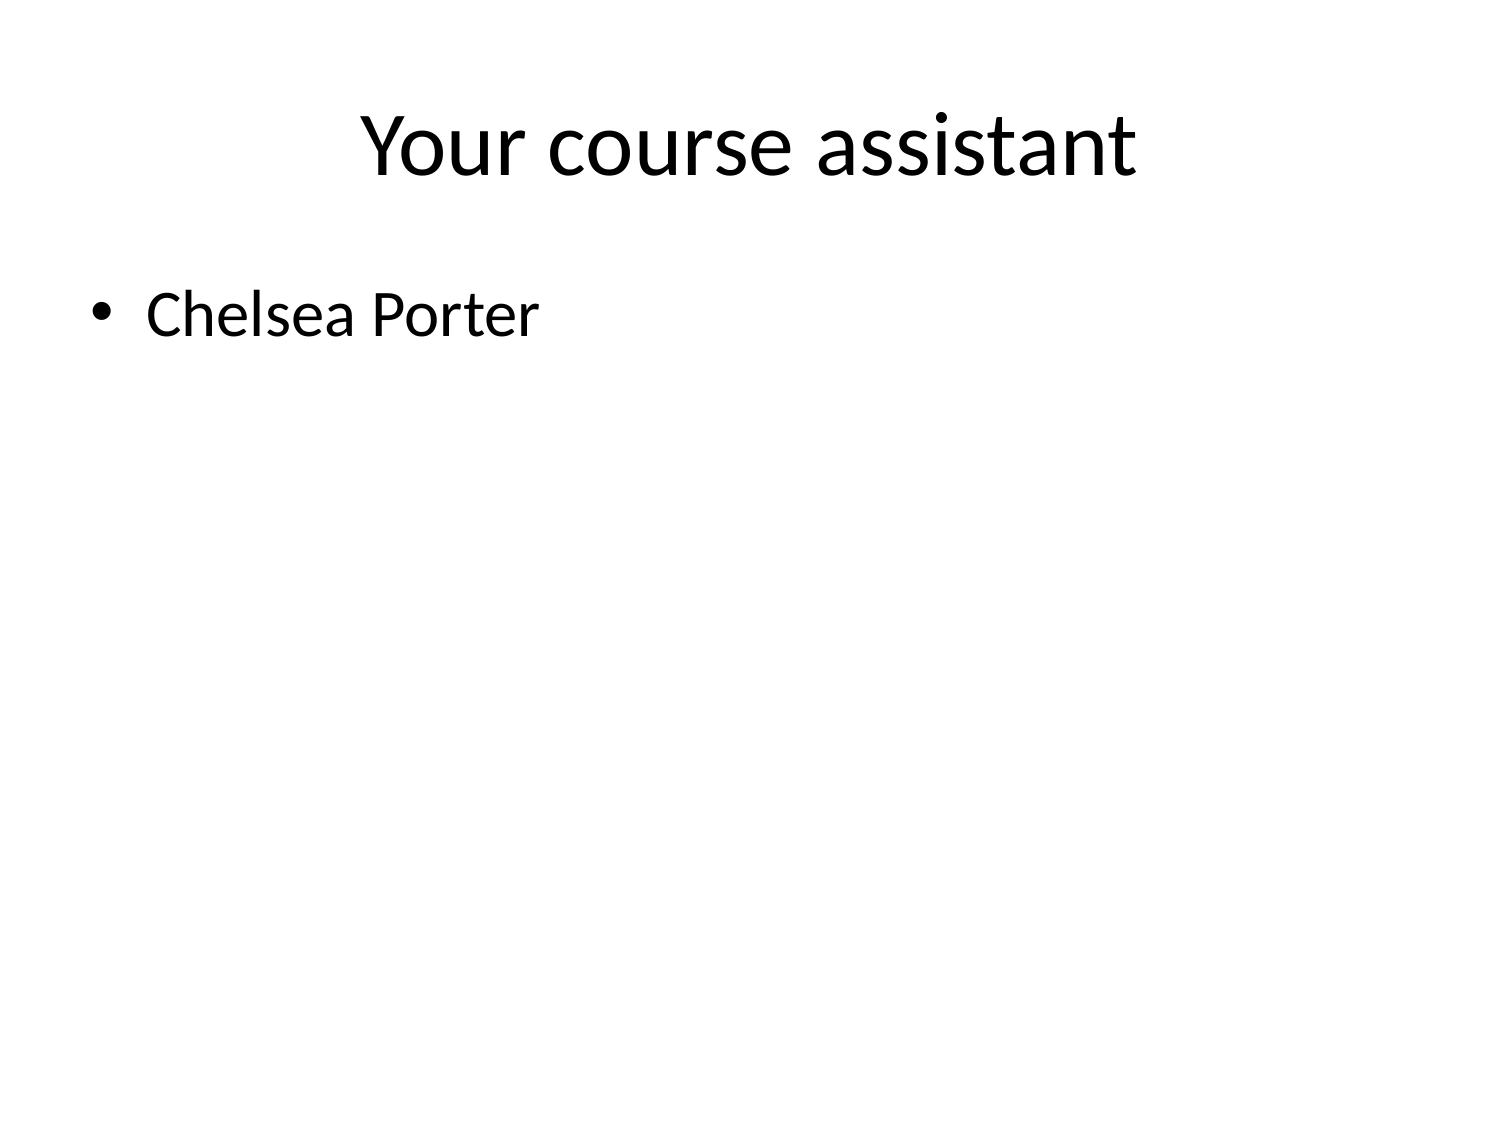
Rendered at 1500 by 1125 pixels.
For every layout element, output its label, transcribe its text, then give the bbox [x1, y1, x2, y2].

list Chelsea Porter [75, 262, 1425, 1005]
title Your course assistant [75, 45, 1425, 233]
